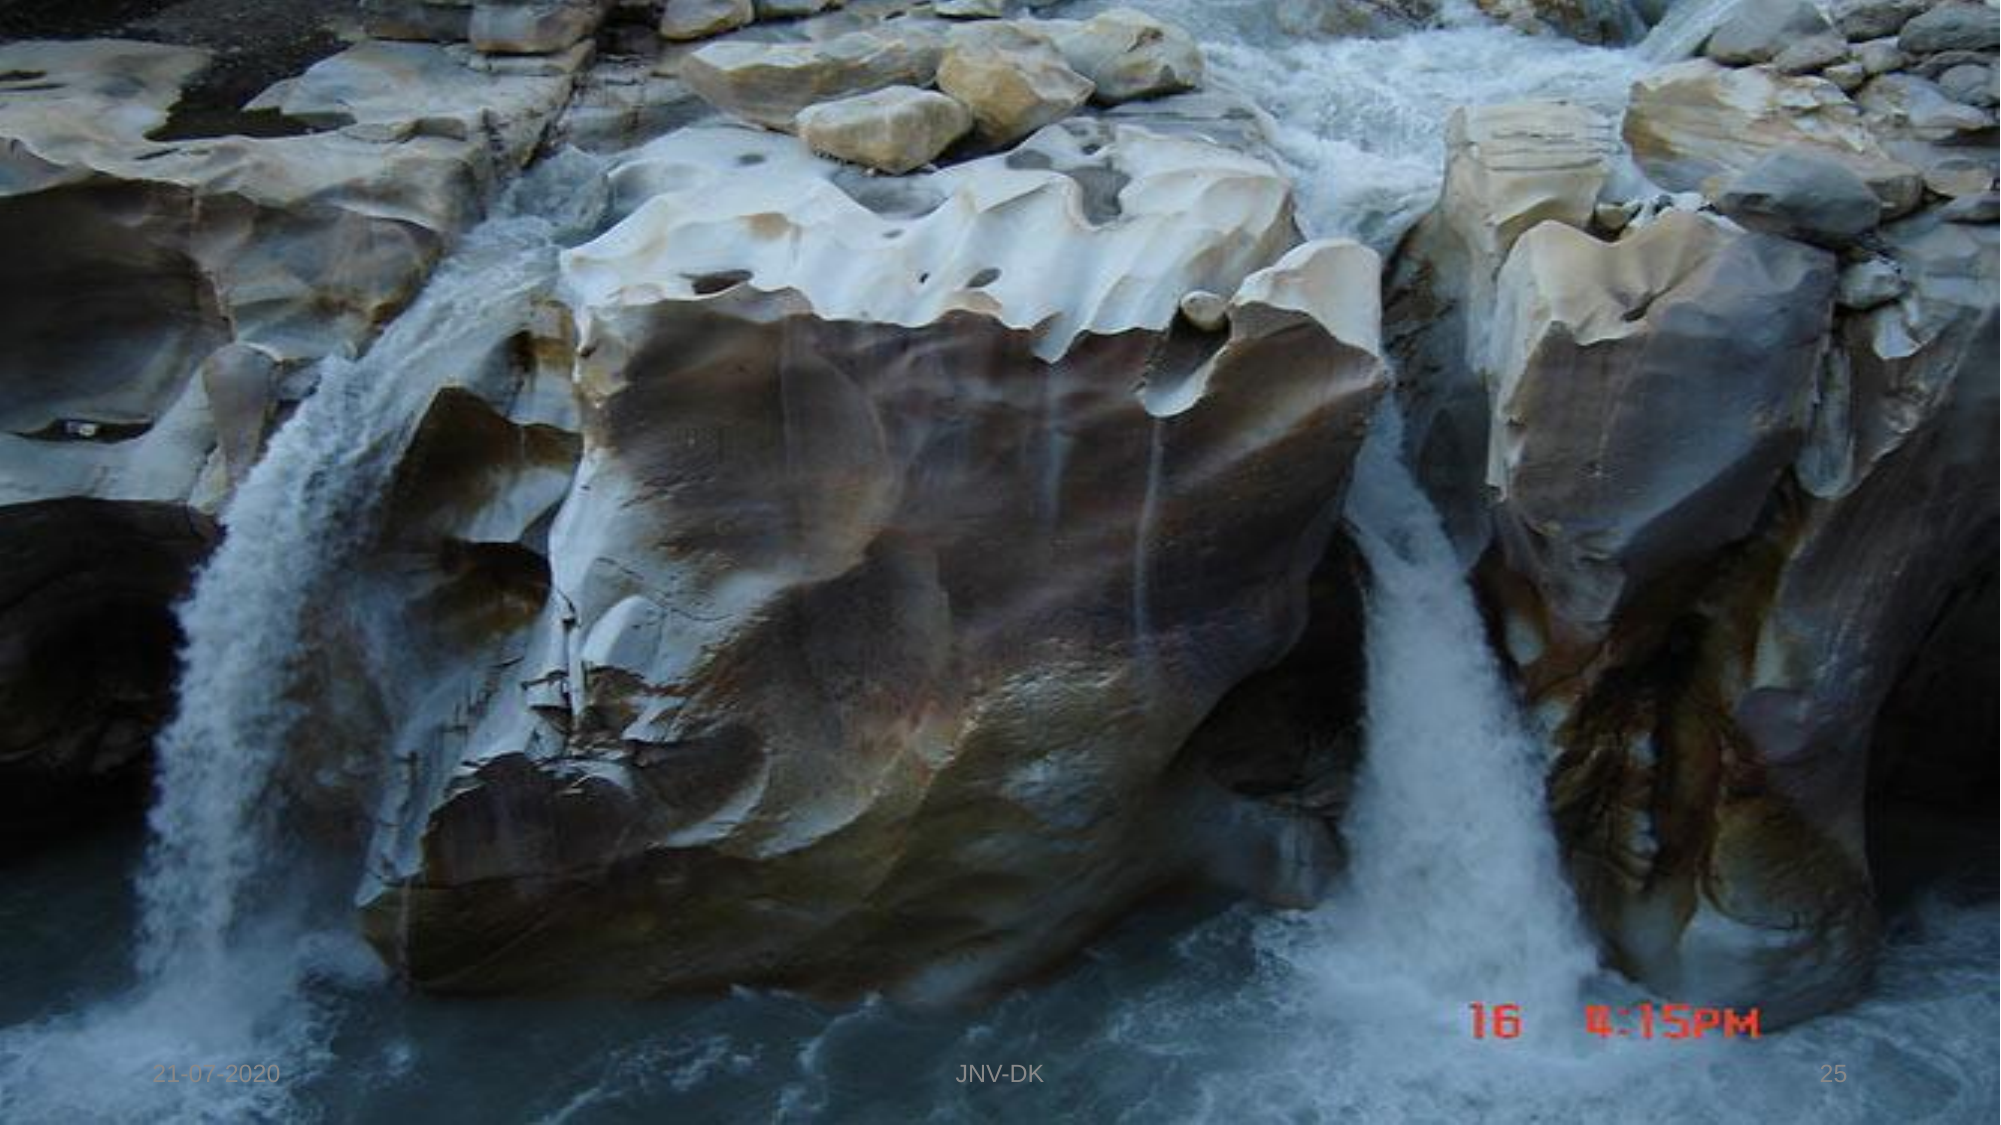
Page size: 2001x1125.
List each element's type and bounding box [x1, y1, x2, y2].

list [0, 0, 2000, 1125]
